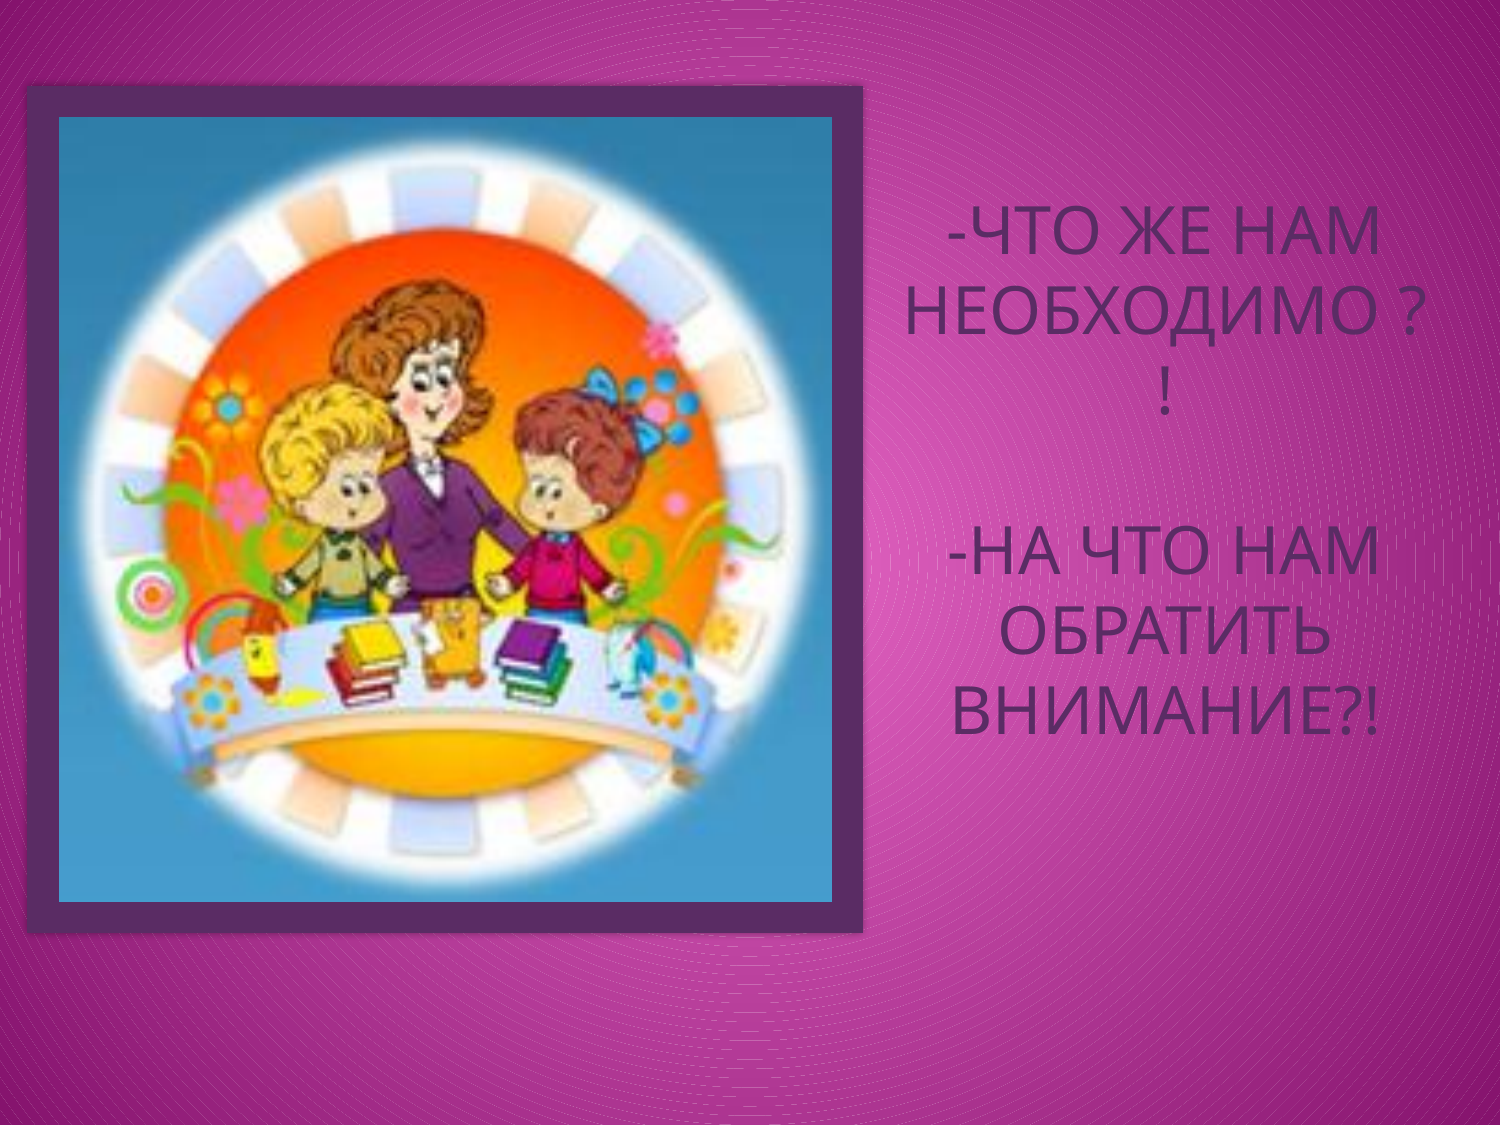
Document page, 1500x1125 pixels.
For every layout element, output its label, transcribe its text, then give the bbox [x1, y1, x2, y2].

title -Что же НАМ НЕОБХОДИМО ? ! -На что нам обратить внимание?! [884, 187, 1447, 832]
picture [58, 116, 833, 903]
